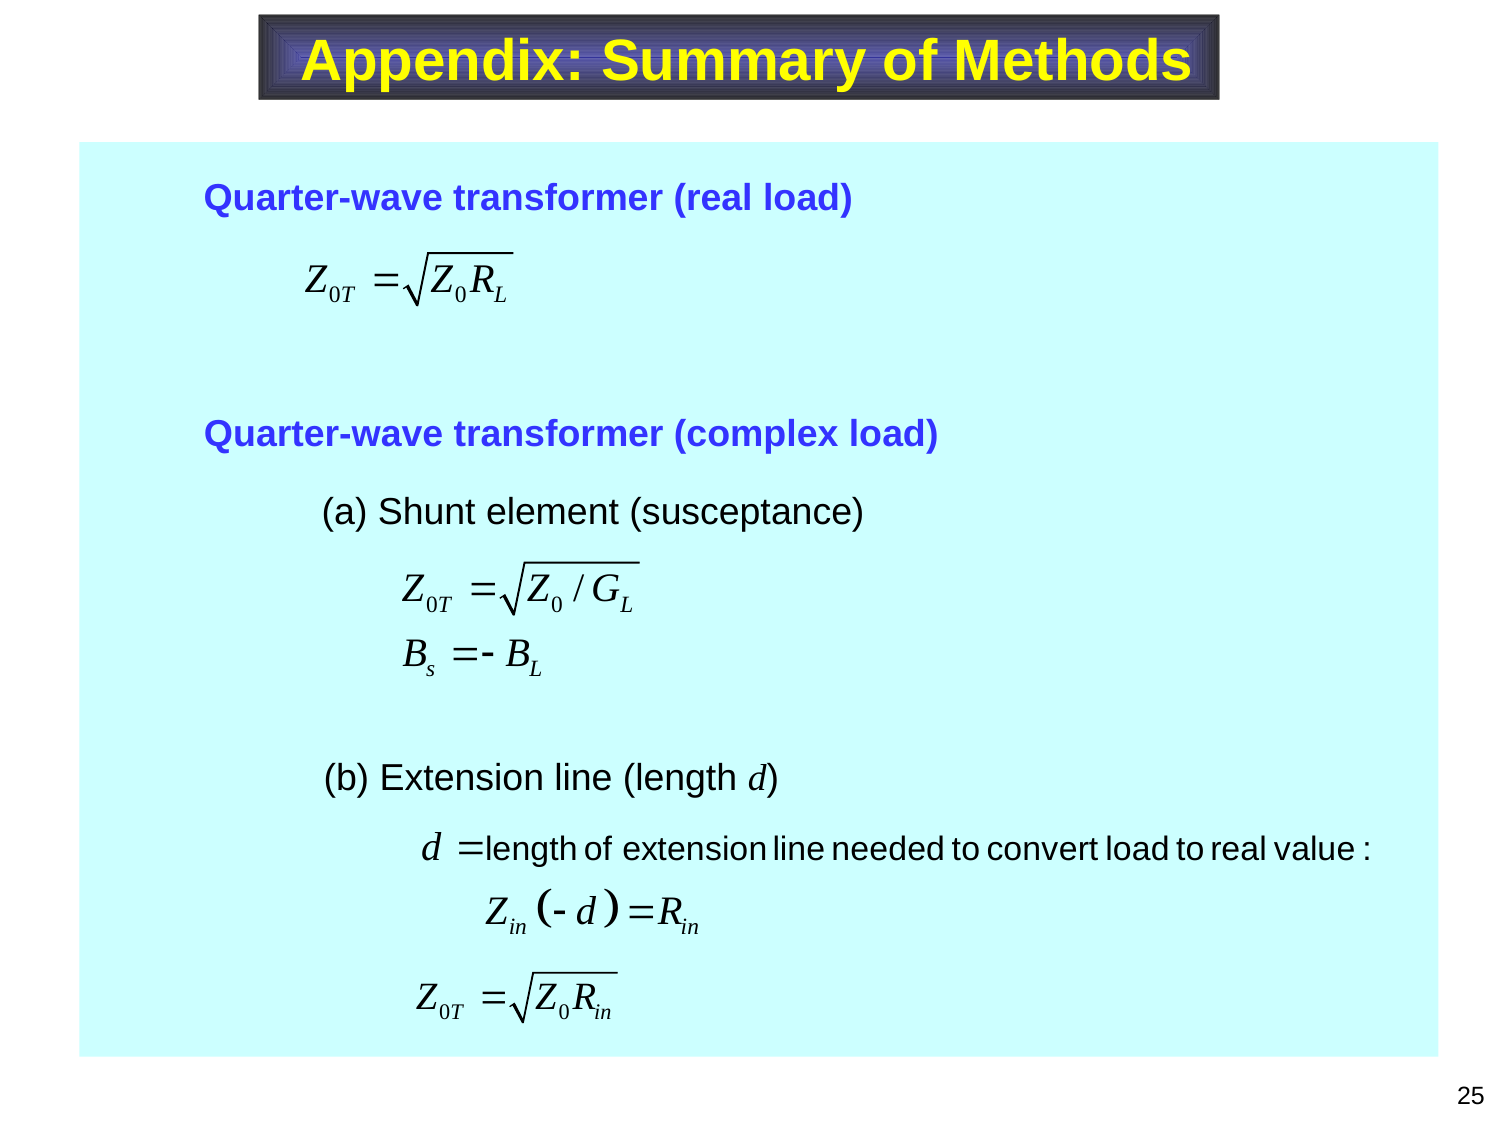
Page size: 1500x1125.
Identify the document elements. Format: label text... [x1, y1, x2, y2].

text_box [394, 551, 648, 688]
slide_number 25 [1149, 1065, 1500, 1125]
text_box Quarter-wave transformer (real load) [188, 165, 868, 226]
text_box Appendix: Summary of Methods [258, 14, 1220, 100]
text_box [414, 824, 1379, 946]
text_box (b) Extension line (length d) [308, 745, 795, 806]
text_box (a) Shunt element (susceptance) [306, 479, 880, 540]
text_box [409, 964, 625, 1033]
text_box Quarter-wave transformer (complex load) [189, 401, 954, 462]
text_box [77, 140, 1440, 1059]
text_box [297, 244, 522, 316]
